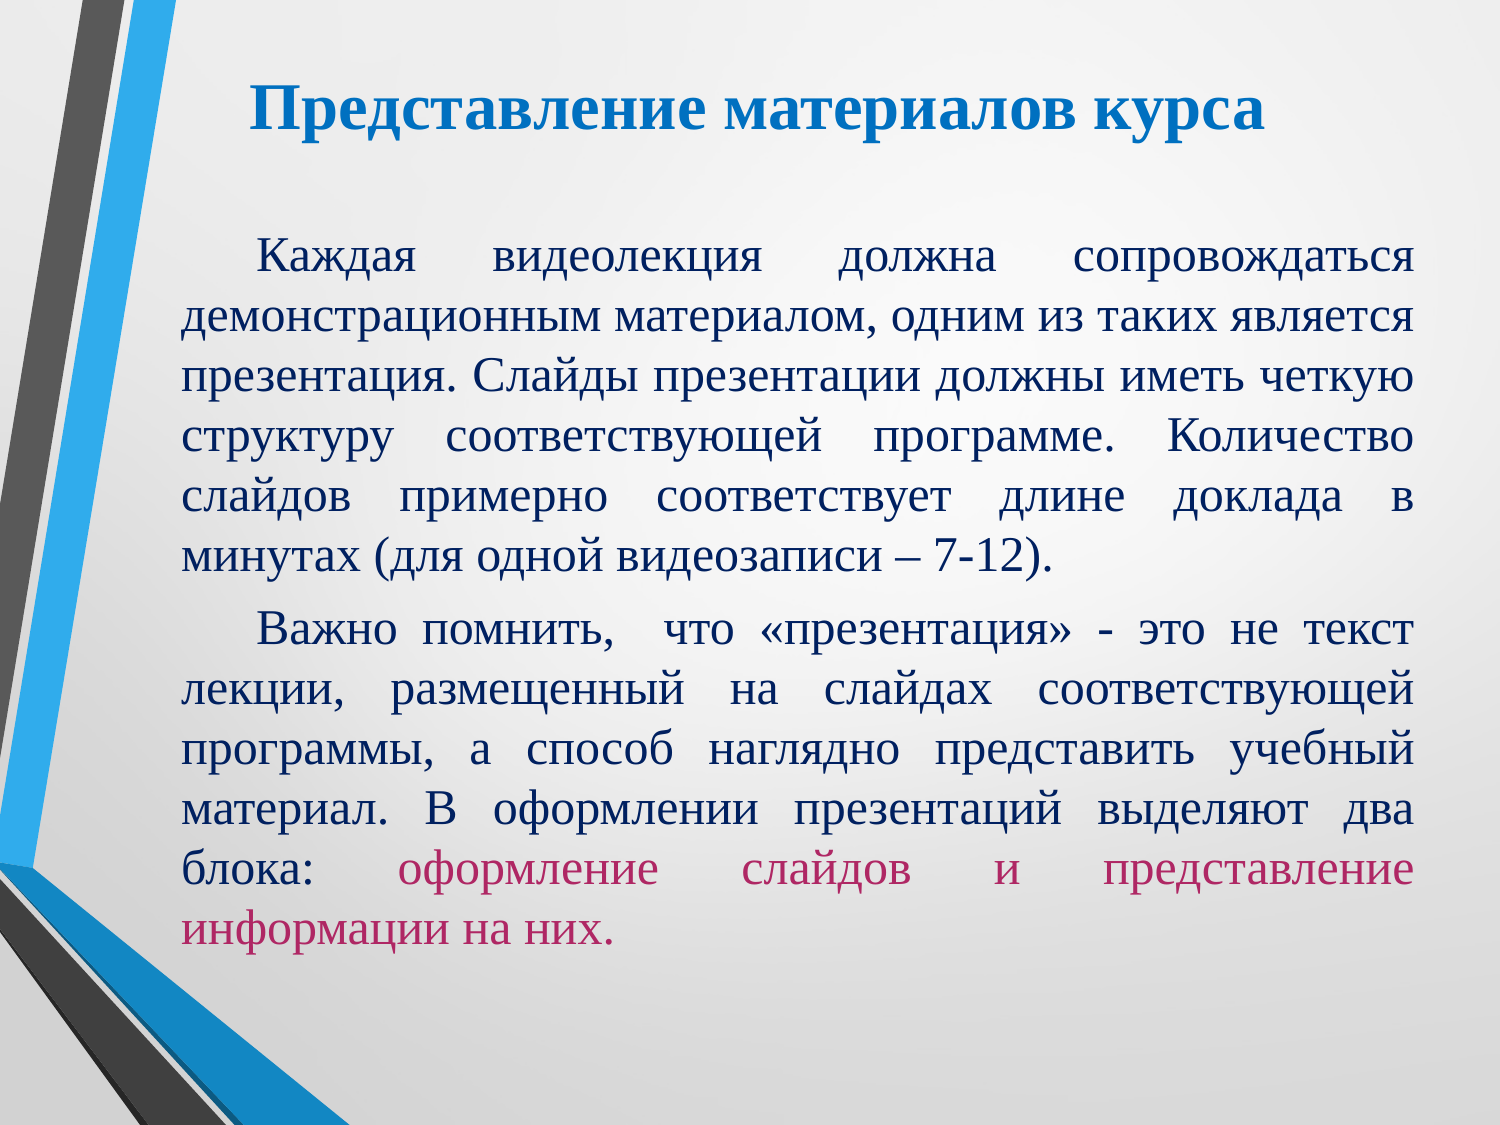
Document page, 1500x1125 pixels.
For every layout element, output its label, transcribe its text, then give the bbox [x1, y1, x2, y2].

list Каждая видеолекция должна сопровождаться демонстрационным материалом, одним из таких является презентация. Слайды презентации должны иметь четкую структуру соответствующей программе. Количество слайдов примерно соответствует длине доклада в минутах (для одной видеозаписи – 7-12). Важно помнить, что «презентация» - это не текст лекции, размещенный на слайдах соответствующей программы, а способ наглядно представить учебный материал. В оформлении презентаций выделяют два блока: оформление слайдов и представление информации на них. [166, 314, 1431, 862]
title Представление материалов курса [75, 8, 1425, 197]
